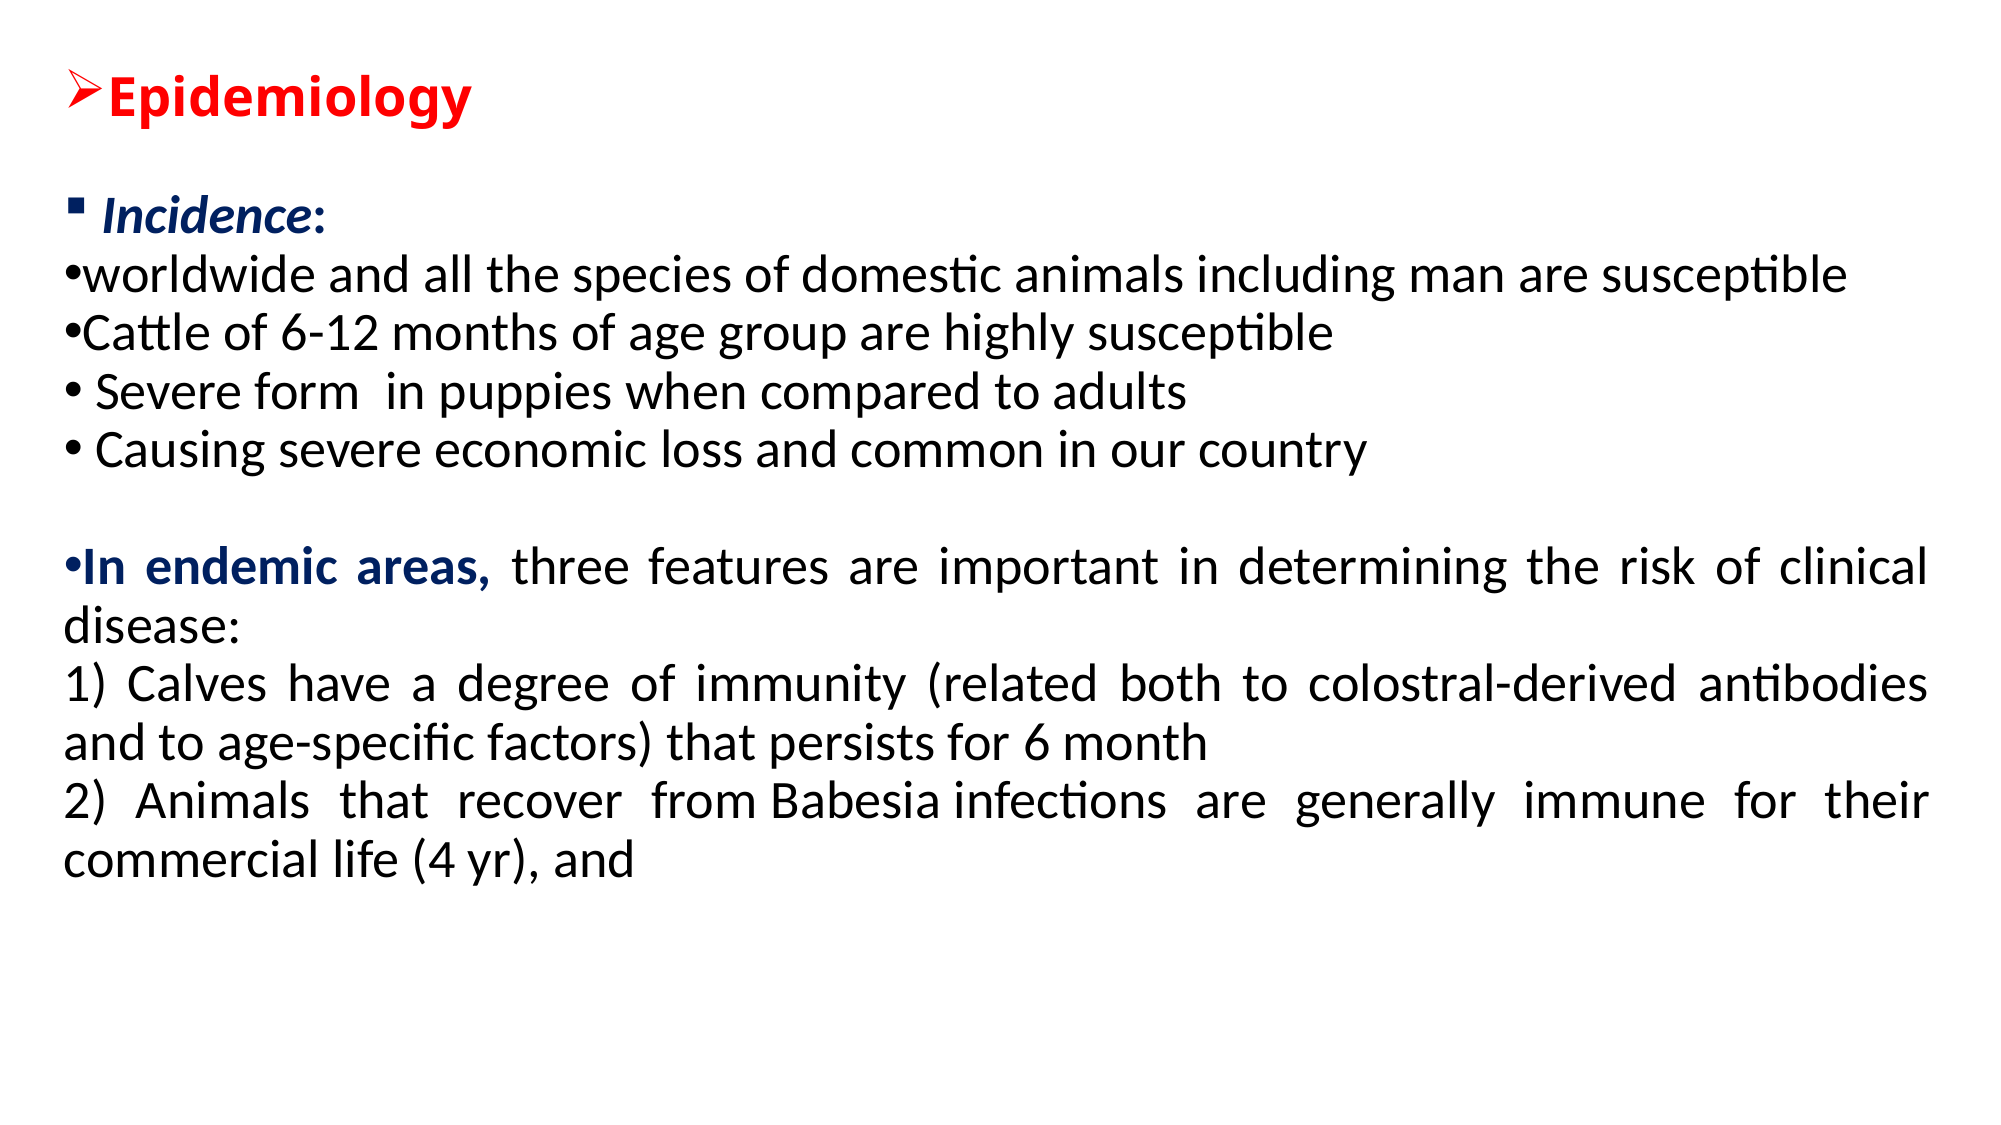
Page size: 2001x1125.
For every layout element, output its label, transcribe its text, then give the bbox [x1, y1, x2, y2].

list Epidemiology Incidence: worldwide and all the species of domestic animals including man are susceptible Cattle of 6-12 months of age group are highly susceptible Severe form in puppies when compared to adults Causing severe economic loss and common in our country In endemic areas, three features are important in determining the risk of clinical disease: 1) Calves have a degree of immunity (related both to colostral-derived antibodies and to age-specific factors) that persists for 6 month 2) Animals that recover from Babesia infections are generally immune for their commercial life (4 yr), and [48, 62, 1947, 1101]
